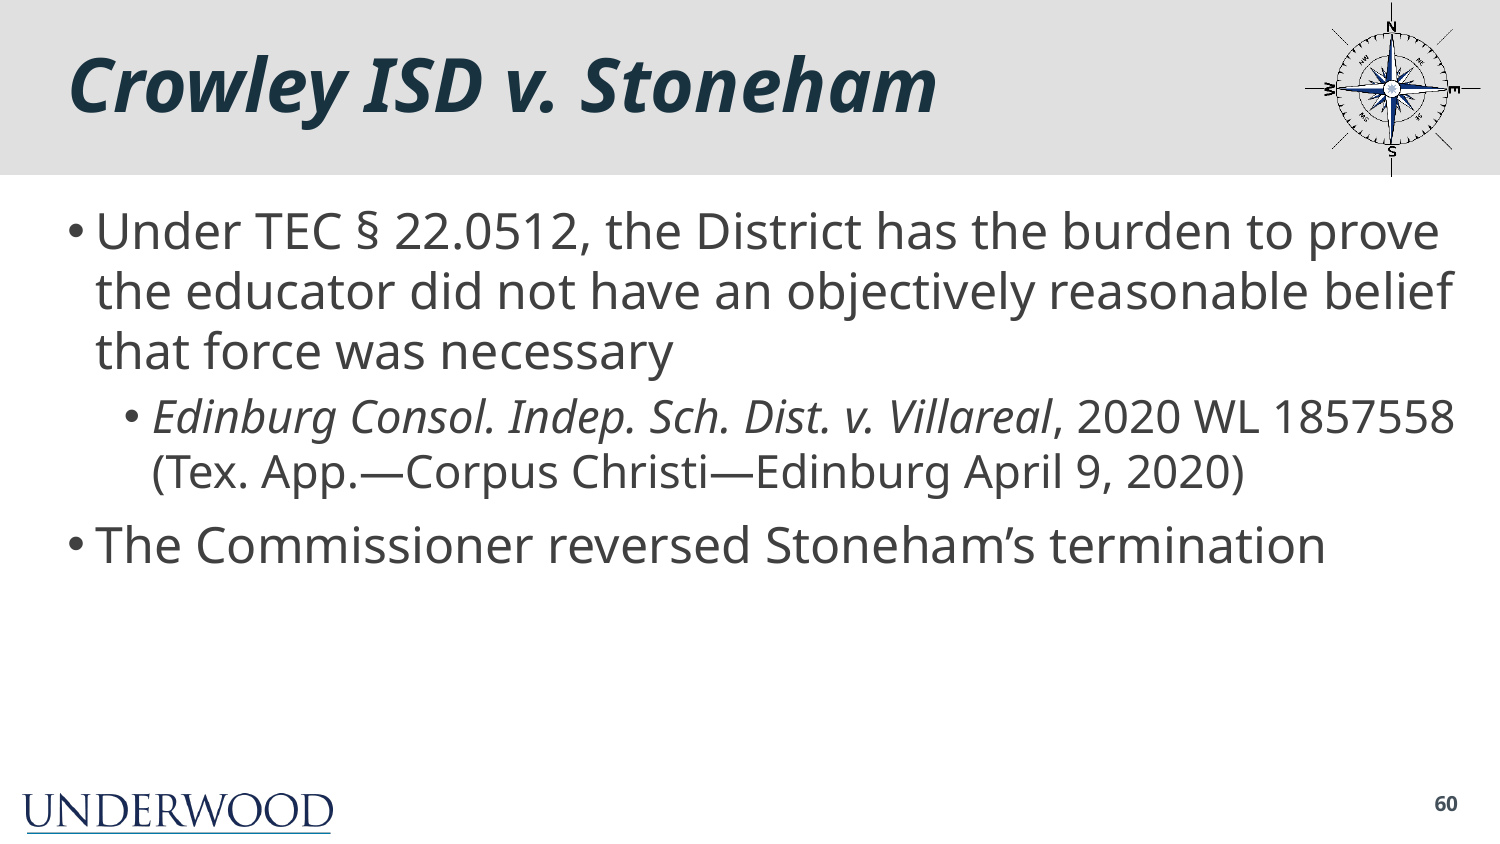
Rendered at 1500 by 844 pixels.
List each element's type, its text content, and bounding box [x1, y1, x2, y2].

slide_number 60 [1120, 791, 1458, 817]
picture [1303, 0, 1481, 178]
title Crowley ISD v. Stoneham [67, 47, 1462, 130]
picture [22, 793, 333, 834]
list Under TEC § 22.0512, the District has the burden to prove the educator did not have an objectively reasonable belief that force was necessary Edinburg Consol. Indep. Sch. Dist. v. Villareal, 2020 WL 1857558 (Tex. App.—Corpus Christi—Edinburg April 9, 2020) The Commissioner reversed Stoneham’s termination [67, 199, 1462, 760]
